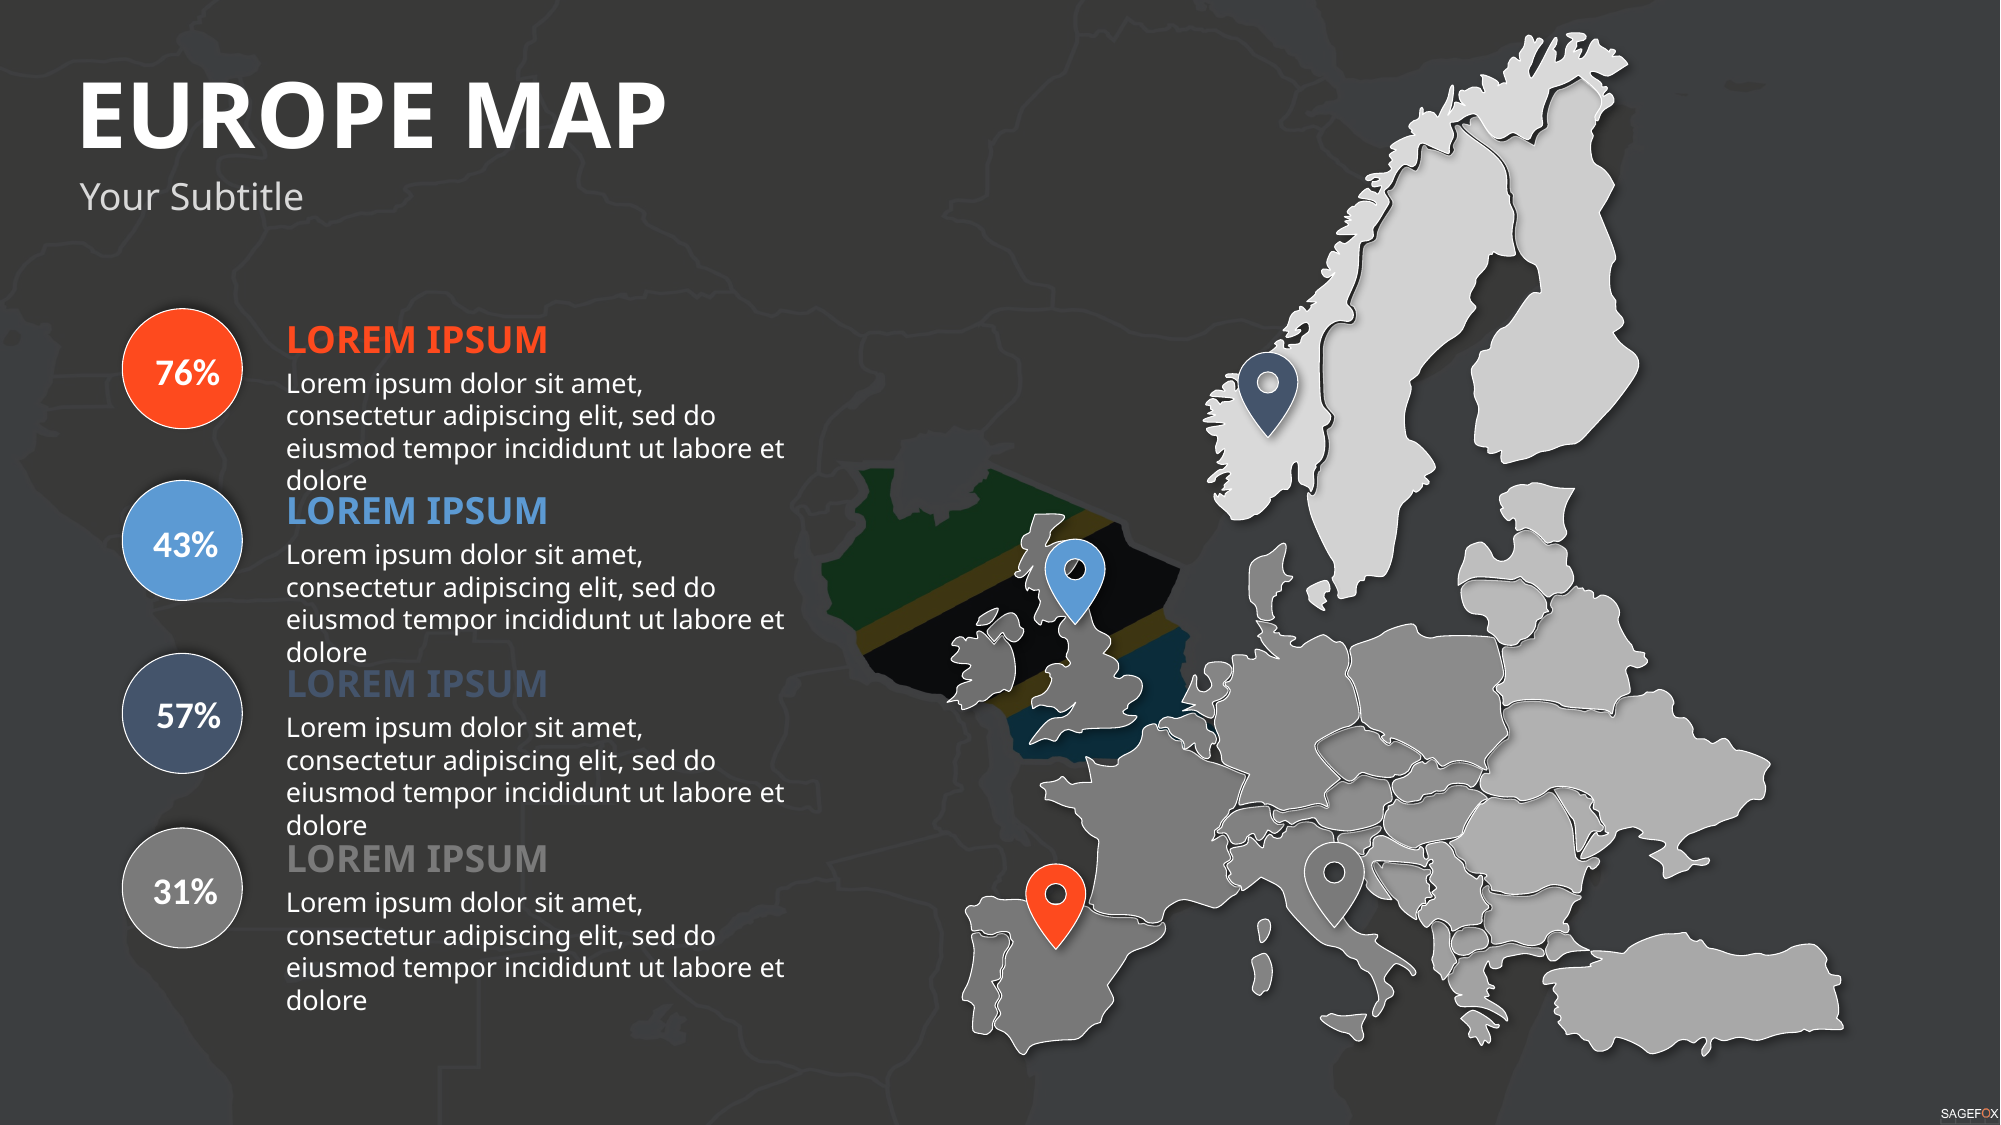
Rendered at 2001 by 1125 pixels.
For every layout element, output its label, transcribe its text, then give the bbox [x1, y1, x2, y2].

text_box [1237, 352, 1298, 438]
text_box LOREM IPSUM Lorem ipsum dolor sit amet, consectetur adipiscing elit, sed do eiusmod tempor incididunt ut labore et dolore [275, 310, 801, 501]
text_box [1025, 863, 1086, 950]
text_box [1328, 733, 1417, 781]
text_box 76% [128, 340, 247, 401]
text_box [1491, 895, 1576, 946]
text_box [1516, 482, 1575, 544]
text_box [1298, 784, 1392, 820]
text_box [121, 514, 127, 567]
text_box [1249, 543, 1293, 621]
text_box [1203, 380, 1305, 520]
text_box LOREM IPSUM Lorem ipsum dolor sit amet, consectetur adipiscing elit, sed do eiusmod tempor incididunt ut labore et dolore [275, 655, 801, 829]
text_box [1305, 125, 1516, 613]
text_box [1214, 628, 1358, 811]
text_box 57% [130, 683, 248, 744]
text_box [1546, 941, 1590, 961]
text_box [1451, 933, 1489, 956]
text_box [128, 826, 237, 859]
text_box [1217, 810, 1272, 834]
text_box 31% [126, 859, 244, 920]
text_box [1283, 306, 1305, 338]
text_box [60, 49, 1020, 227]
text_box [1158, 715, 1216, 759]
text_box [1480, 689, 1771, 879]
text_box [1559, 798, 1601, 852]
text_box [128, 479, 237, 512]
text_box [130, 401, 235, 430]
text_box [1516, 537, 1574, 597]
text_box 43% [127, 512, 245, 572]
text_box [1392, 762, 1480, 803]
text_box [1451, 952, 1522, 1021]
text_box [1409, 32, 1628, 140]
text_box [1452, 801, 1587, 895]
text_box [1419, 841, 1489, 932]
text_box [962, 937, 1009, 1035]
text_box [1225, 373, 1237, 380]
text_box LOREM IPSUM Lorem ipsum dolor sit amet, consectetur adipiscing elit, sed do eiusmod tempor incididunt ut labore et dolore [275, 829, 801, 1021]
text_box [1542, 932, 1844, 1057]
picture [1940, 0, 2001, 1125]
text_box [1029, 619, 1143, 745]
text_box [121, 307, 237, 397]
text_box [1347, 623, 1508, 771]
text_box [947, 607, 1026, 712]
text_box [965, 896, 1166, 1055]
text_box [1383, 794, 1482, 846]
text_box [1181, 661, 1231, 719]
text_box [1419, 874, 1431, 907]
text_box [1516, 89, 1639, 461]
text_box [1431, 930, 1457, 980]
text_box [1225, 820, 1419, 1046]
text_box [1045, 539, 1106, 625]
text_box [1040, 723, 1244, 924]
text_box [121, 652, 236, 775]
text_box [130, 920, 235, 949]
text_box LOREM IPSUM Lorem ipsum dolor sit amet, consectetur adipiscing elit, sed do eiusmod tempor incididunt ut labore et dolore [275, 501, 801, 655]
text_box [1471, 589, 1549, 646]
text_box [1496, 588, 1648, 714]
text_box [130, 572, 235, 602]
text_box [1014, 513, 1065, 626]
text_box [1460, 1010, 1500, 1046]
text_box [1272, 334, 1305, 371]
text_box [121, 864, 126, 912]
